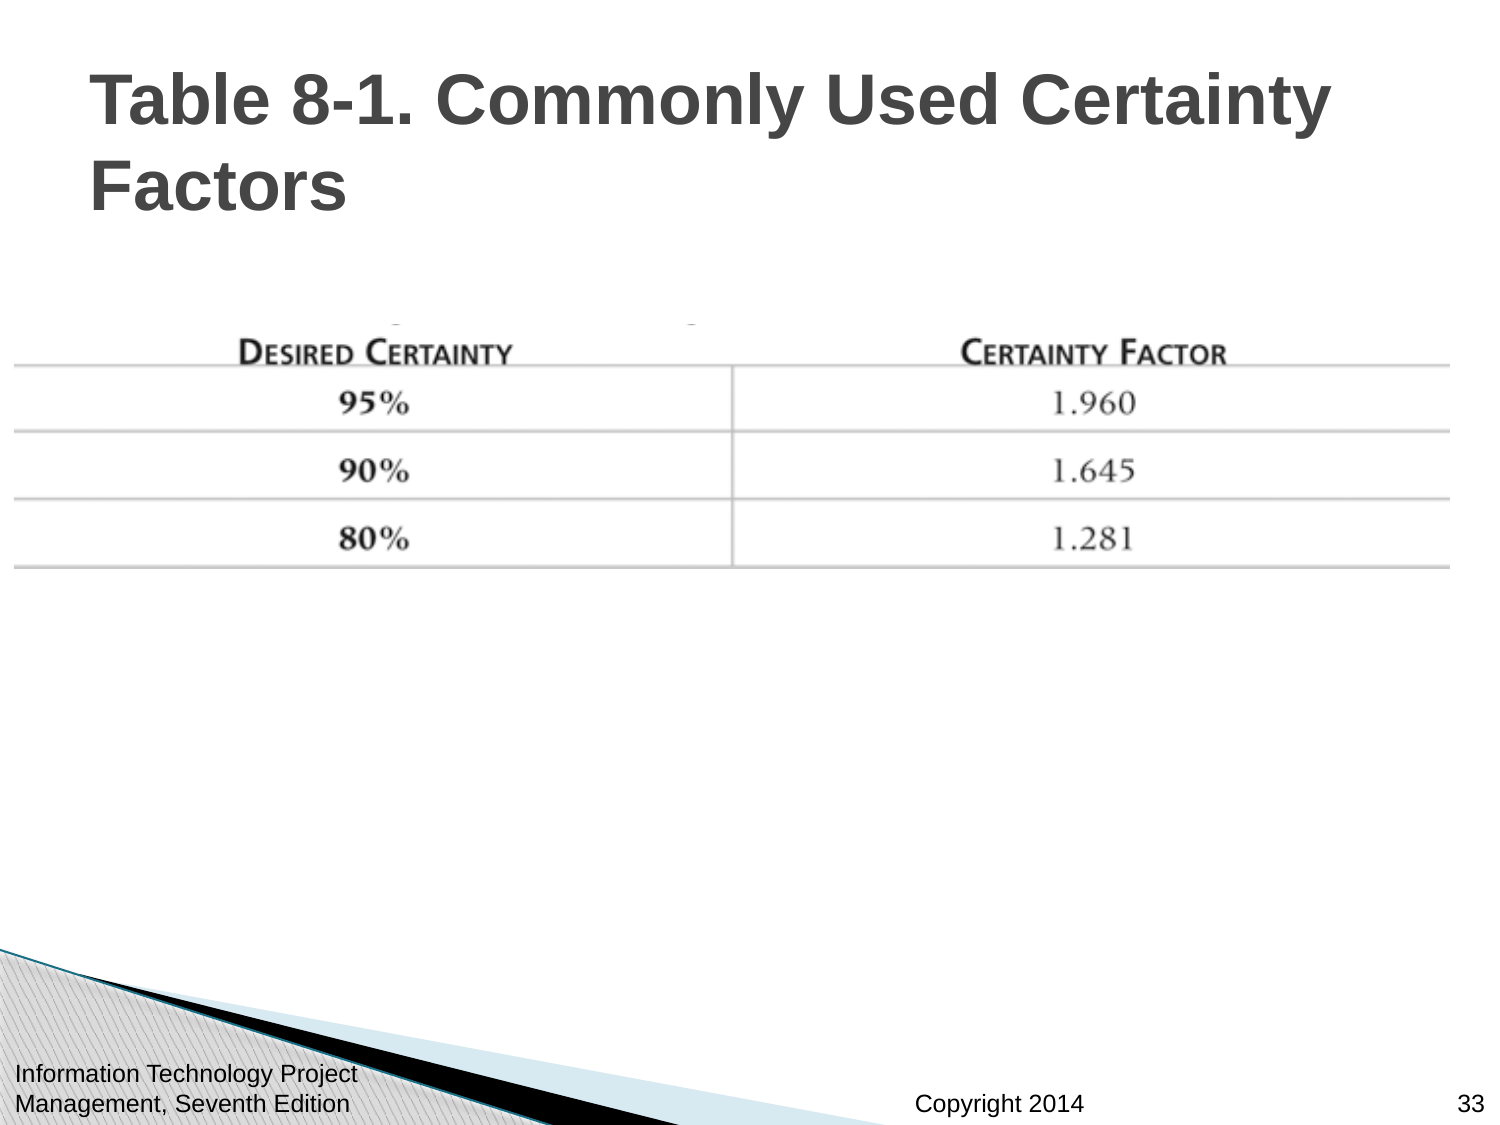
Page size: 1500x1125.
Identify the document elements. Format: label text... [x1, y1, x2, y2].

picture [13, 324, 1451, 570]
title Table 8-1. Commonly Used Certainty Factors [75, 45, 1425, 233]
footer Information Technology Project Management, Seventh Edition [0, 1065, 425, 1125]
slide_number 33 [1408, 1065, 1500, 1125]
